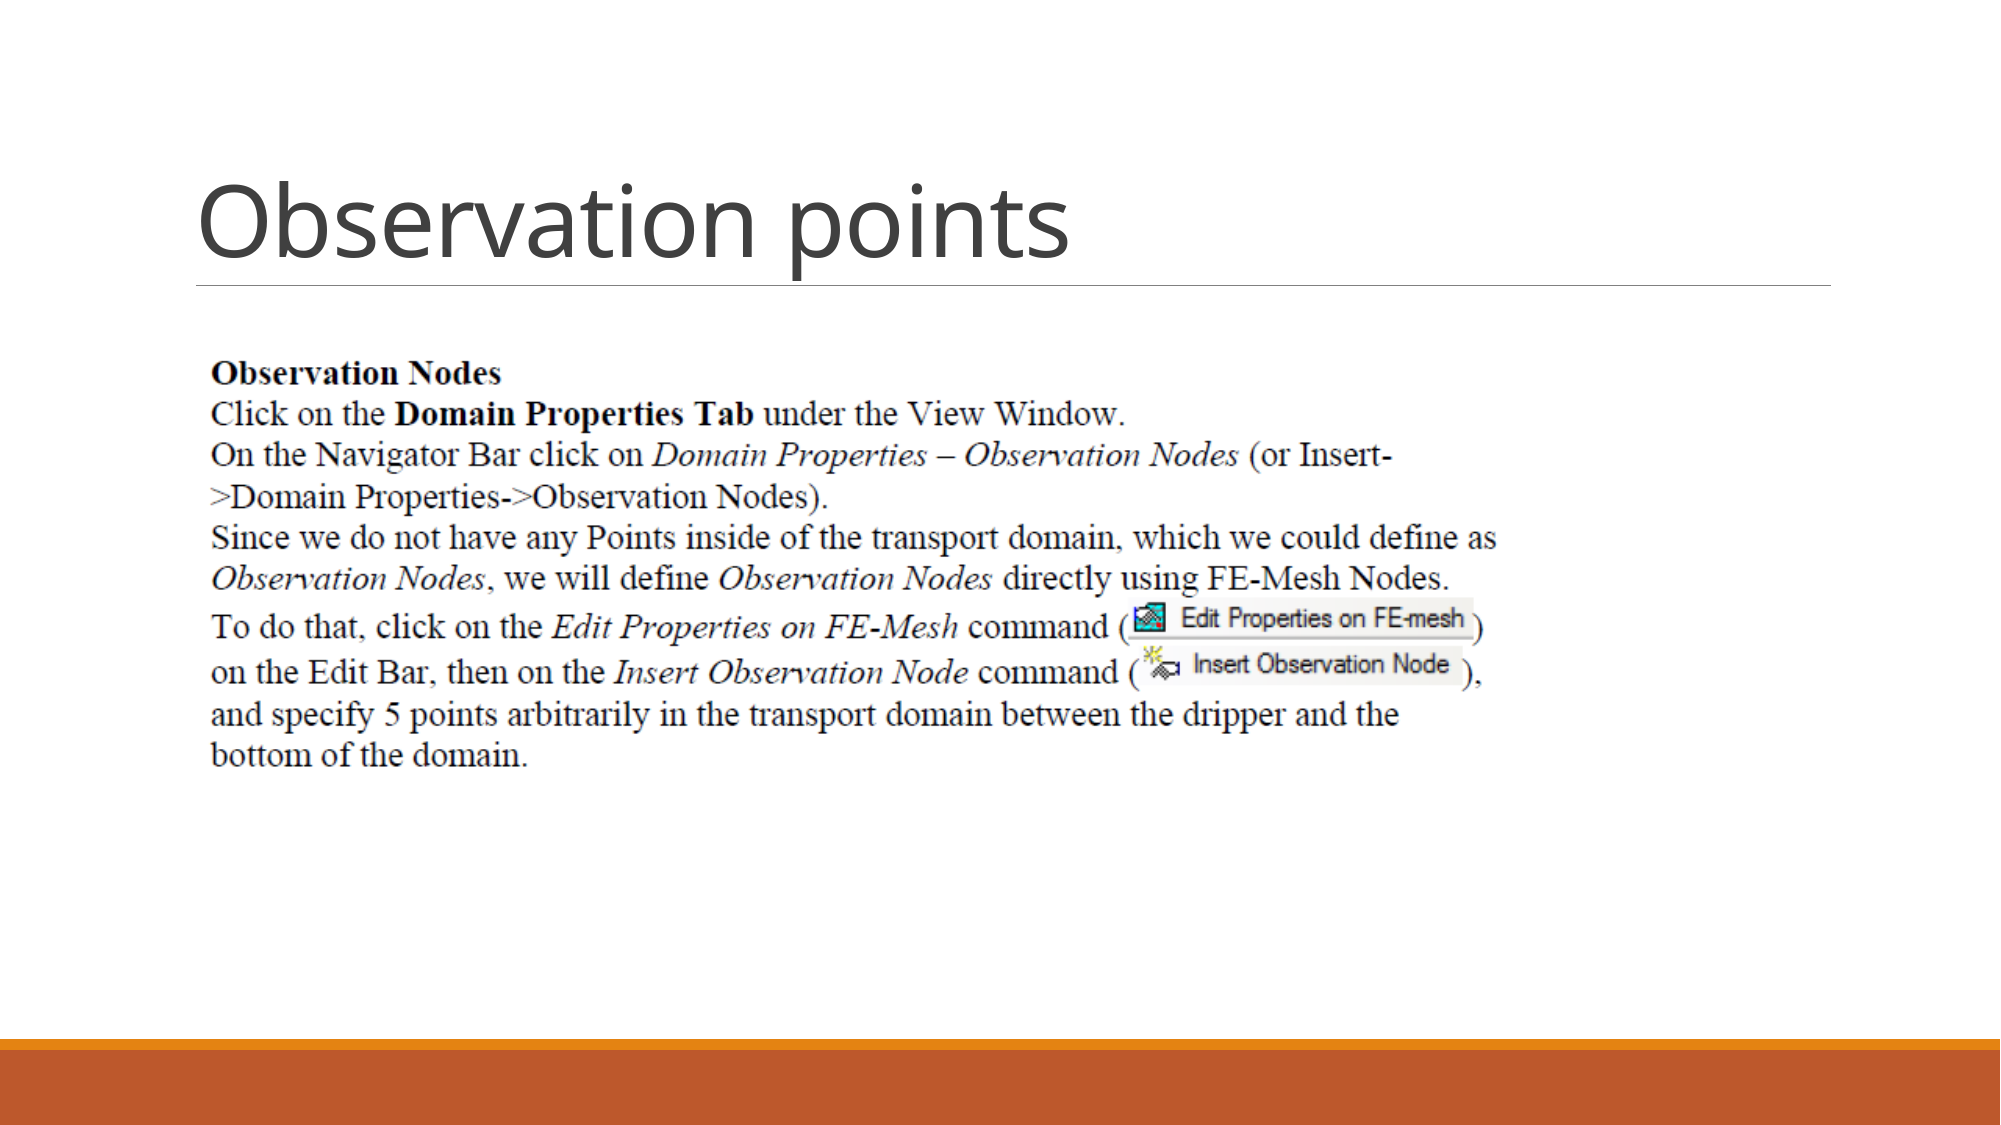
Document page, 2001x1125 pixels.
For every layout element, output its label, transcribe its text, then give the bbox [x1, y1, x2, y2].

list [152, 340, 1600, 785]
title Observation points [180, 47, 1830, 285]
